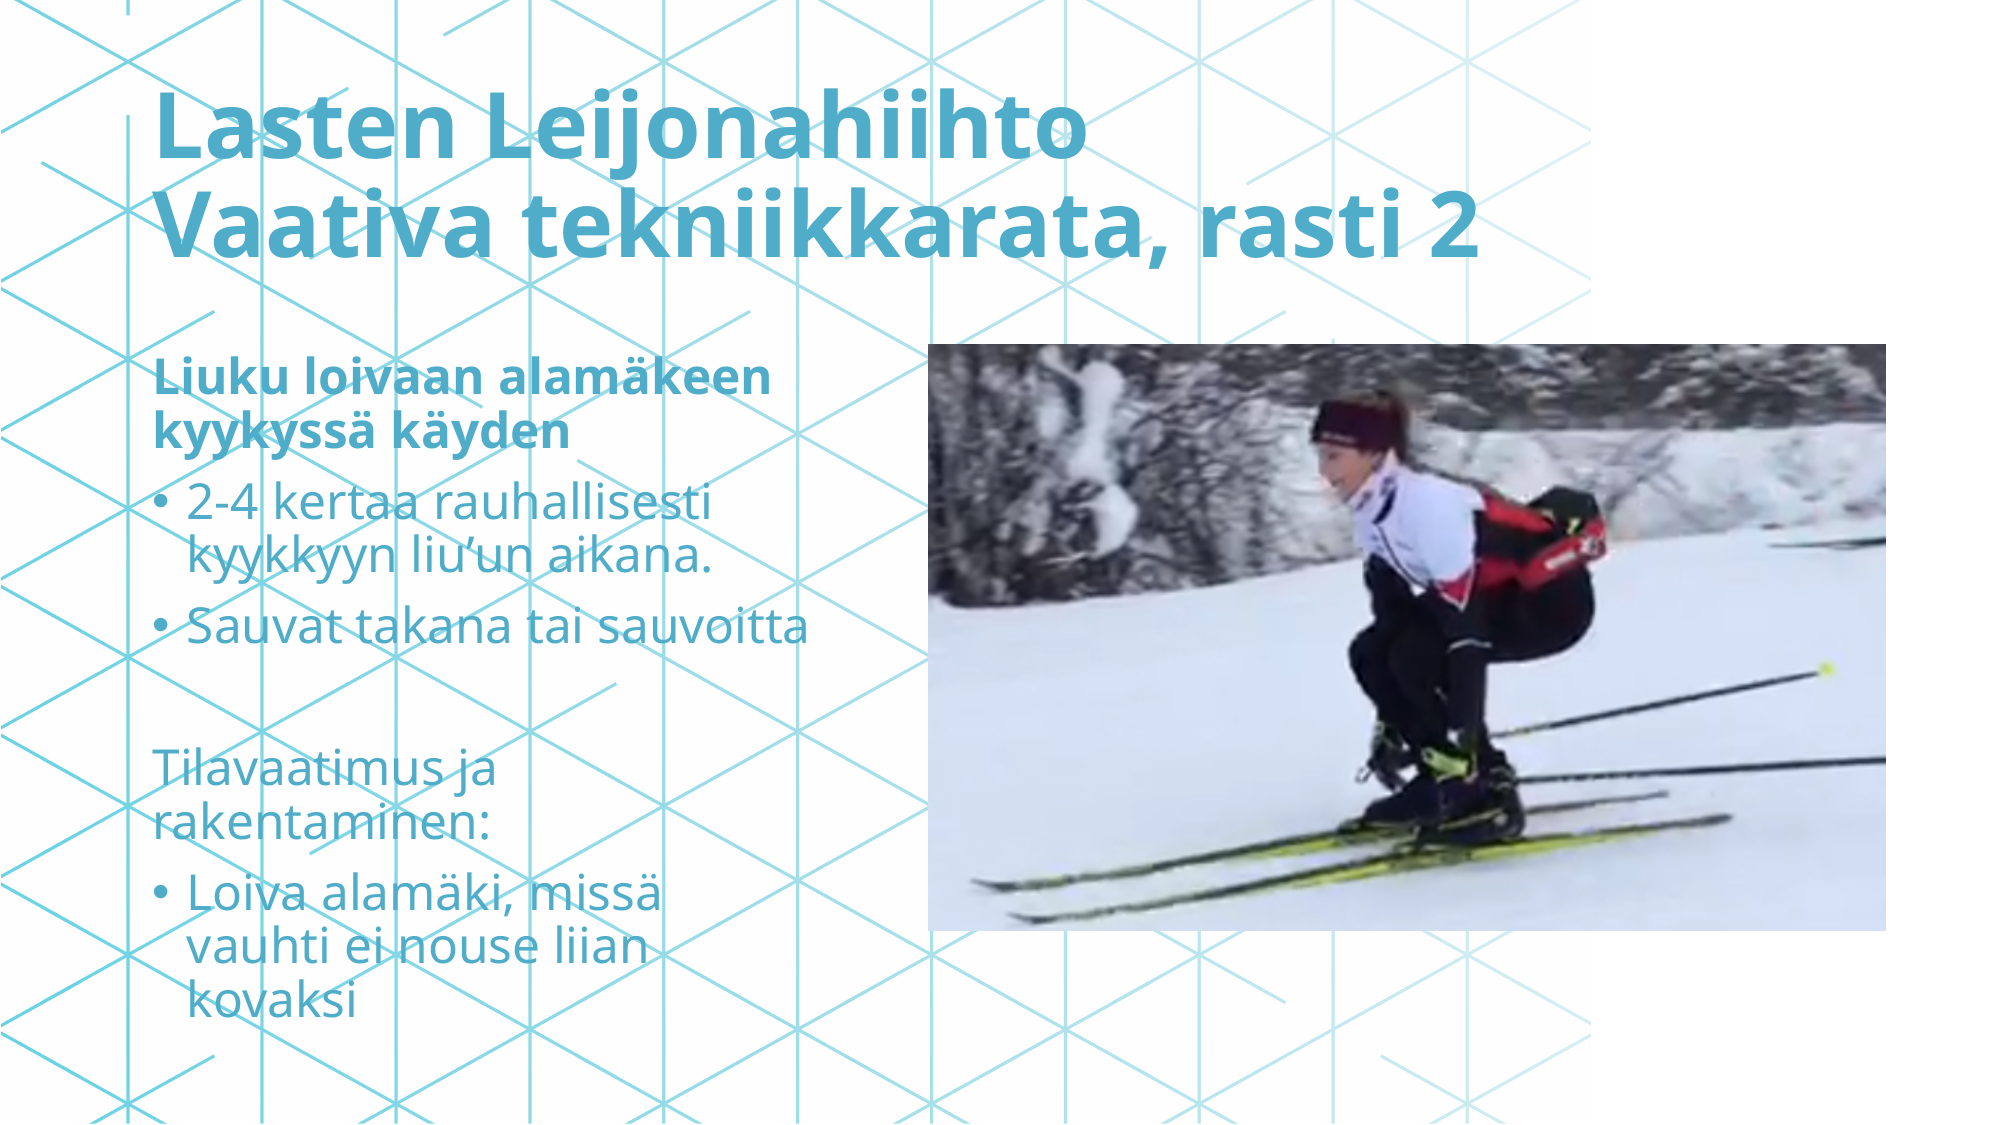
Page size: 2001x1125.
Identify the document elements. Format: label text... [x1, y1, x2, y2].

picture [928, 344, 1886, 931]
list Liuku loivaan alamäkeen kyykyssä käyden 2-4 kertaa rauhallisesti kyykkyyn liu’un aikana. Sauvat takana tai sauvoitta Tilavaatimus ja rakentaminen: Loiva alamäki, missä vauhti ei nouse liian kovaksi [137, 344, 832, 1059]
title Lasten Leijonahiihto Vaativa tekniikkarata, rasti 2 [137, 69, 1863, 287]
